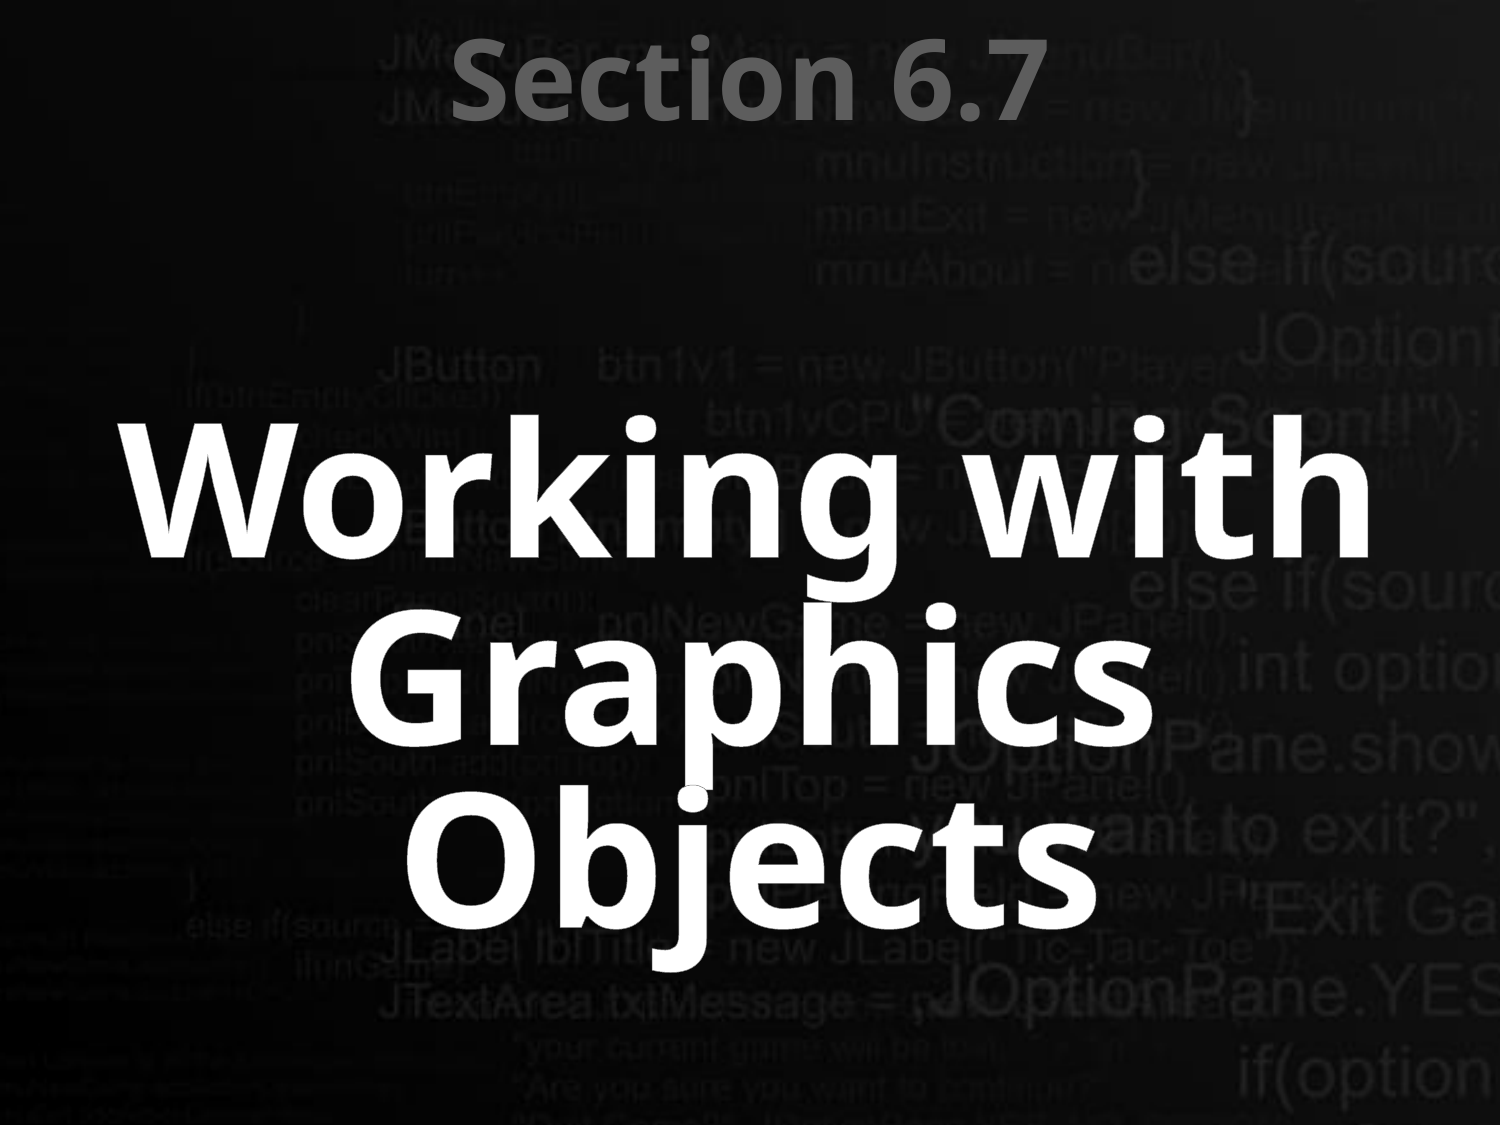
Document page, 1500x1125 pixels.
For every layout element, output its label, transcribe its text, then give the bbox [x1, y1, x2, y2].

text_box Graphics [325, 549, 1175, 790]
text_box Working with [102, 362, 1398, 603]
picture [0, 0, 1500, 1125]
text_box Objects [381, 732, 1119, 973]
text_box Section 6.7 [433, 0, 1067, 150]
